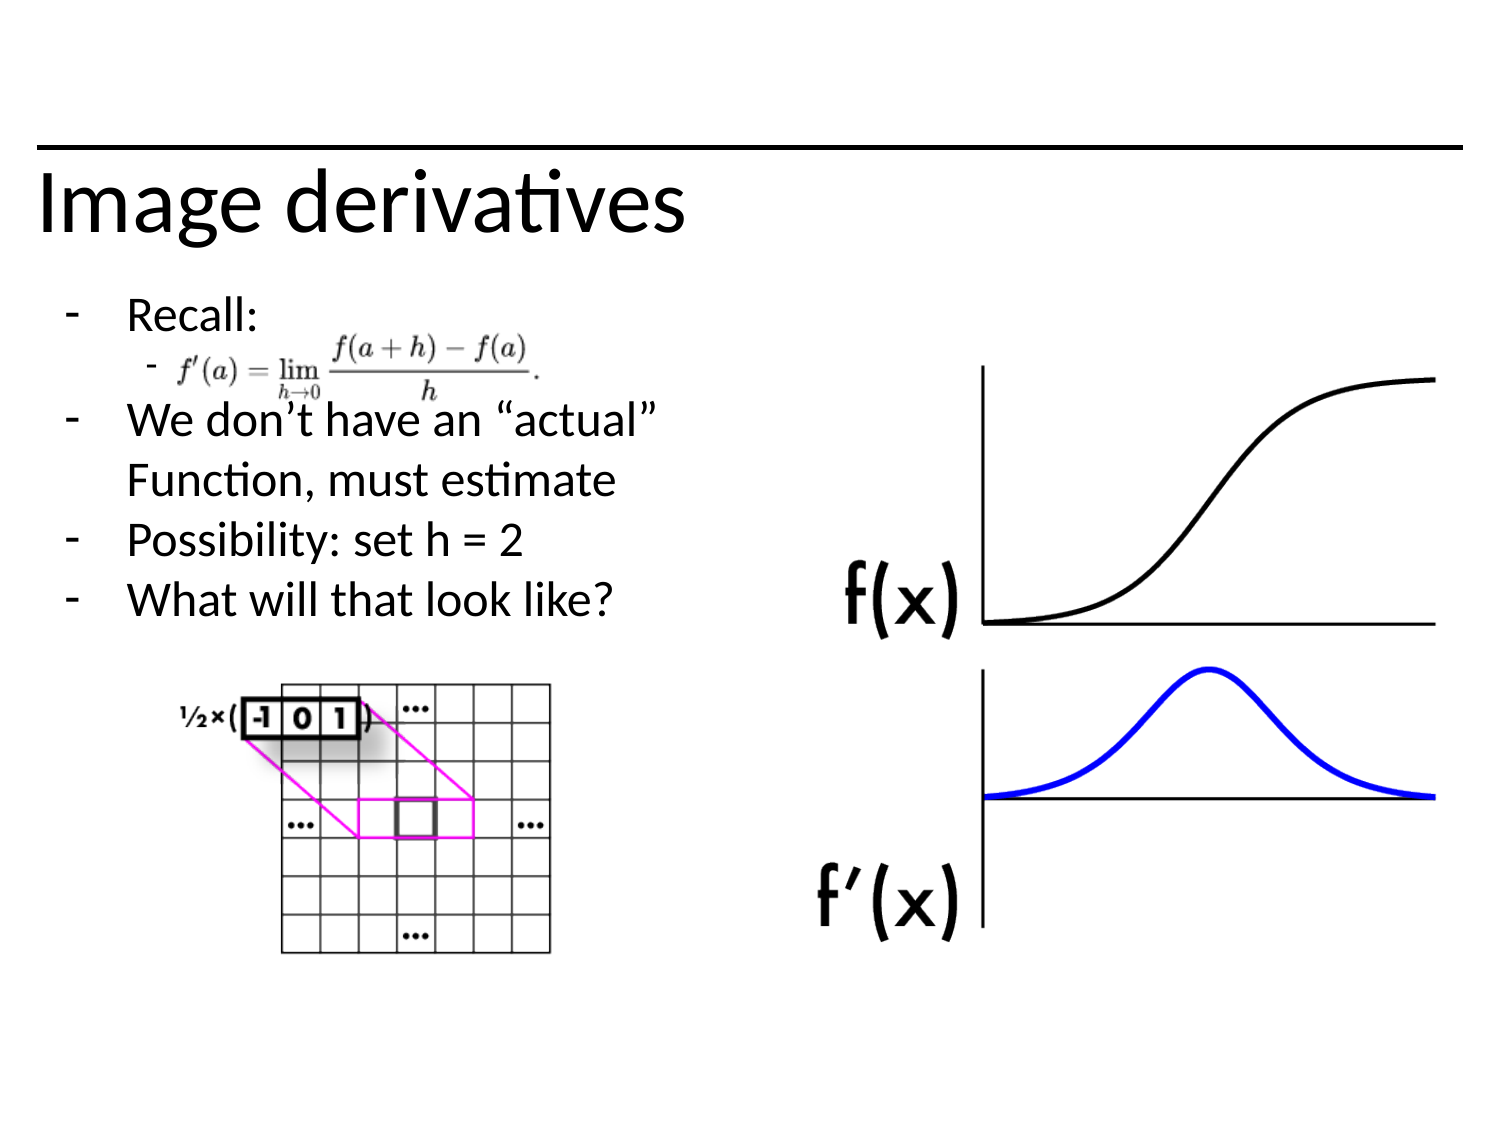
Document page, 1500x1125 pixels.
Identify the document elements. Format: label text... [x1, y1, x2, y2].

picture [176, 330, 541, 405]
title Image derivatives [20, 172, 1479, 267]
picture [762, 330, 1463, 966]
picture [176, 647, 559, 966]
list Recall: We don’t have an “actual” Function, must estimate Possibility: set h = 2 What will that look like? [36, 266, 1464, 965]
